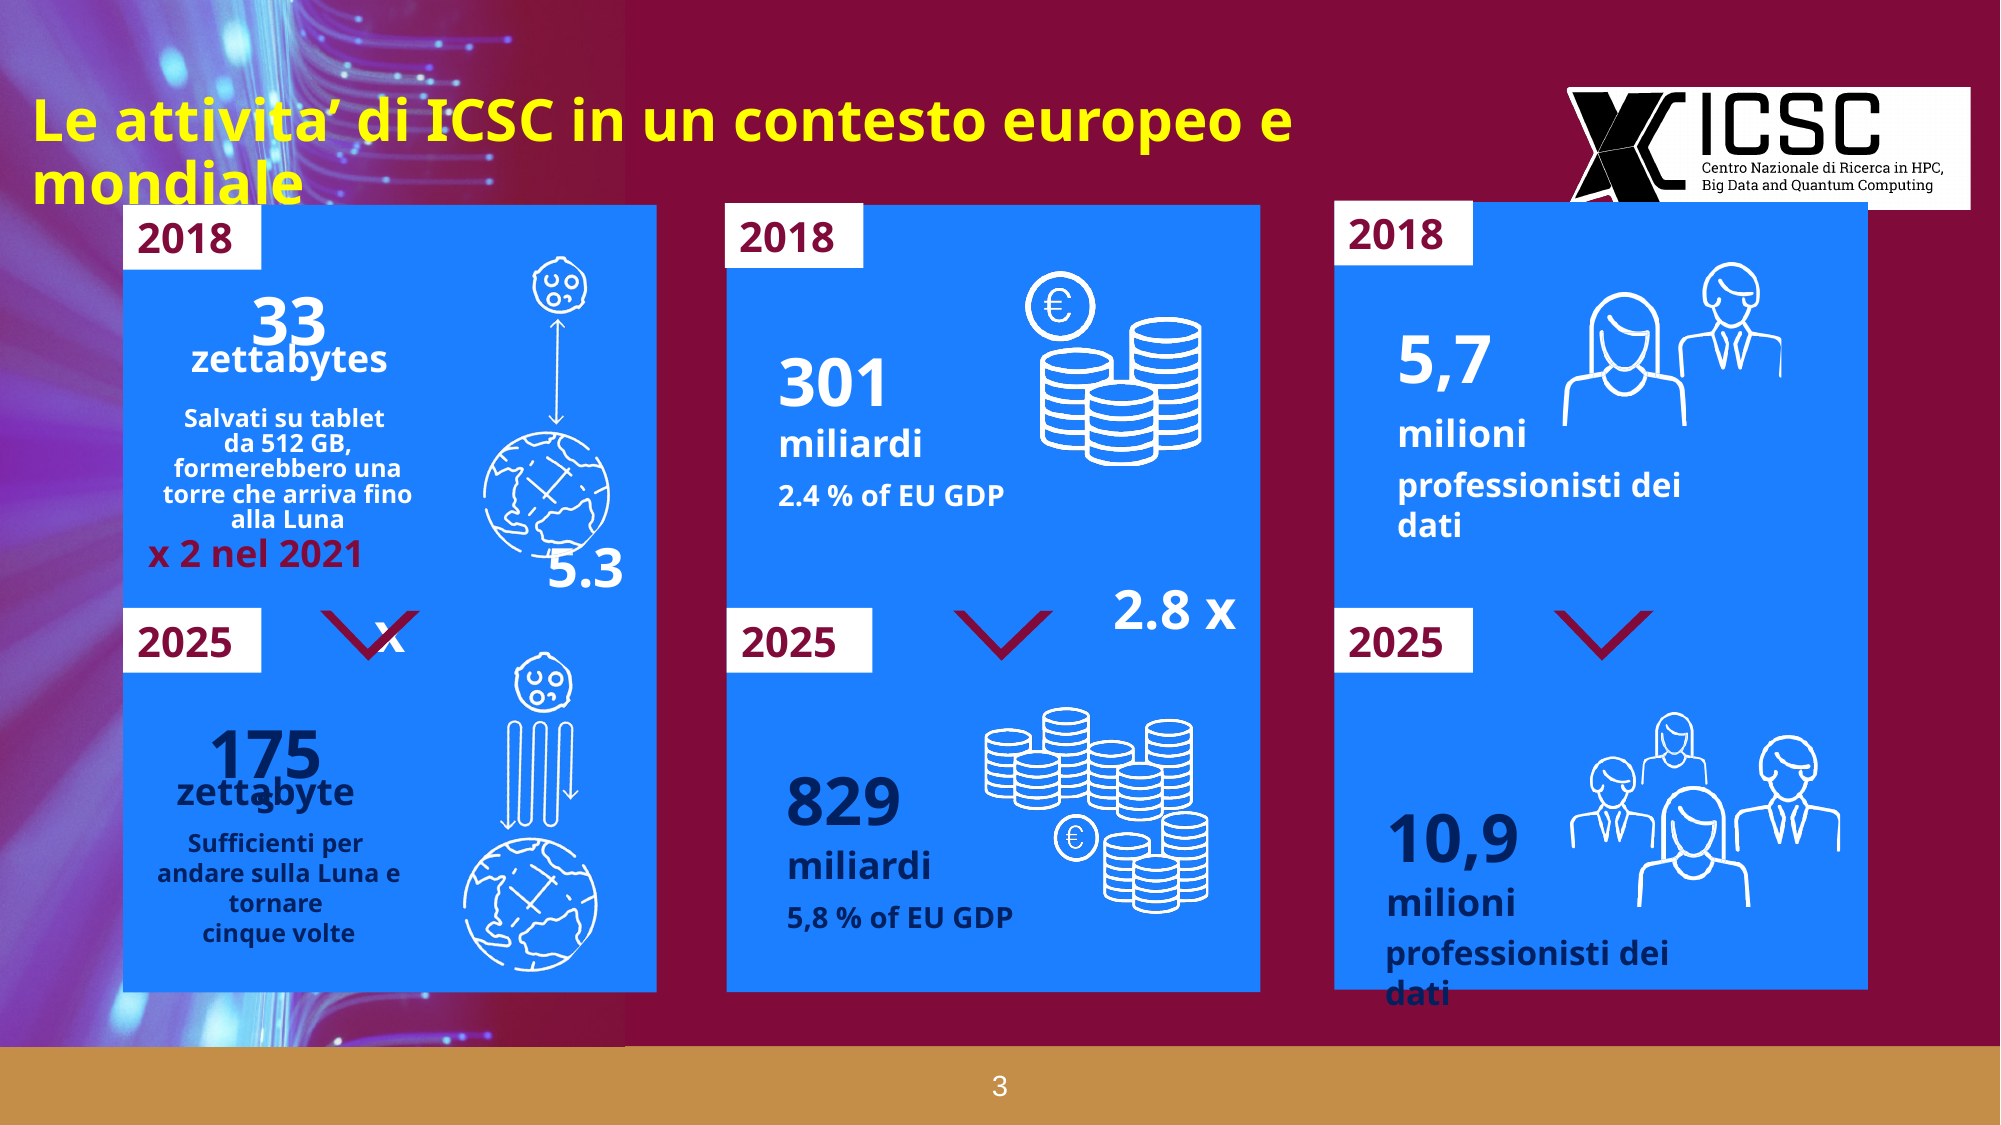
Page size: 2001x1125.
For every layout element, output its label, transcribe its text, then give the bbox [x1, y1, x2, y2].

title Le attivita’ di ICSC in un contesto europeo e mondiale [16, 83, 1567, 212]
picture [0, 0, 2000, 1125]
slide_number 3 [774, 1054, 1225, 1115]
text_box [724, 202, 1261, 993]
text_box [1334, 200, 1869, 990]
picture [1567, 87, 1971, 225]
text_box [122, 204, 662, 993]
